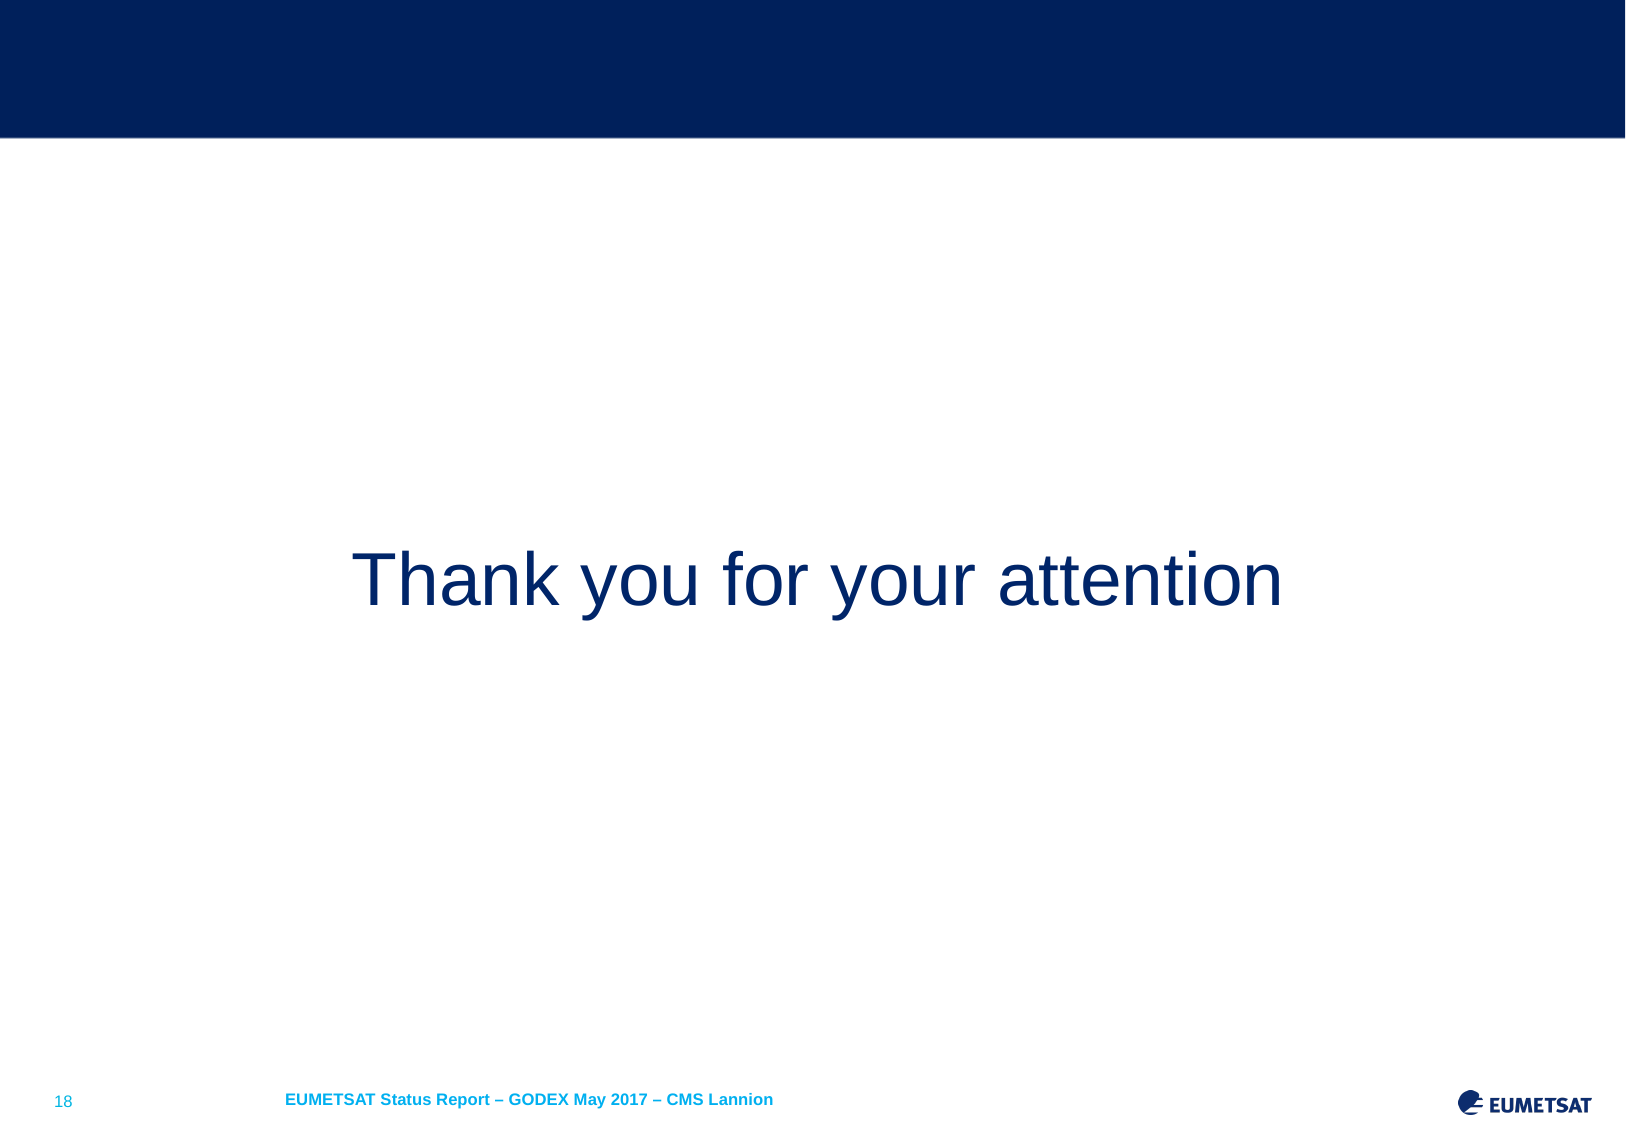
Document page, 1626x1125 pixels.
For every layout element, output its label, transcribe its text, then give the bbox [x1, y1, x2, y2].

list Thank you for your attention [43, 162, 1594, 1048]
picture [0, 0, 1626, 1125]
